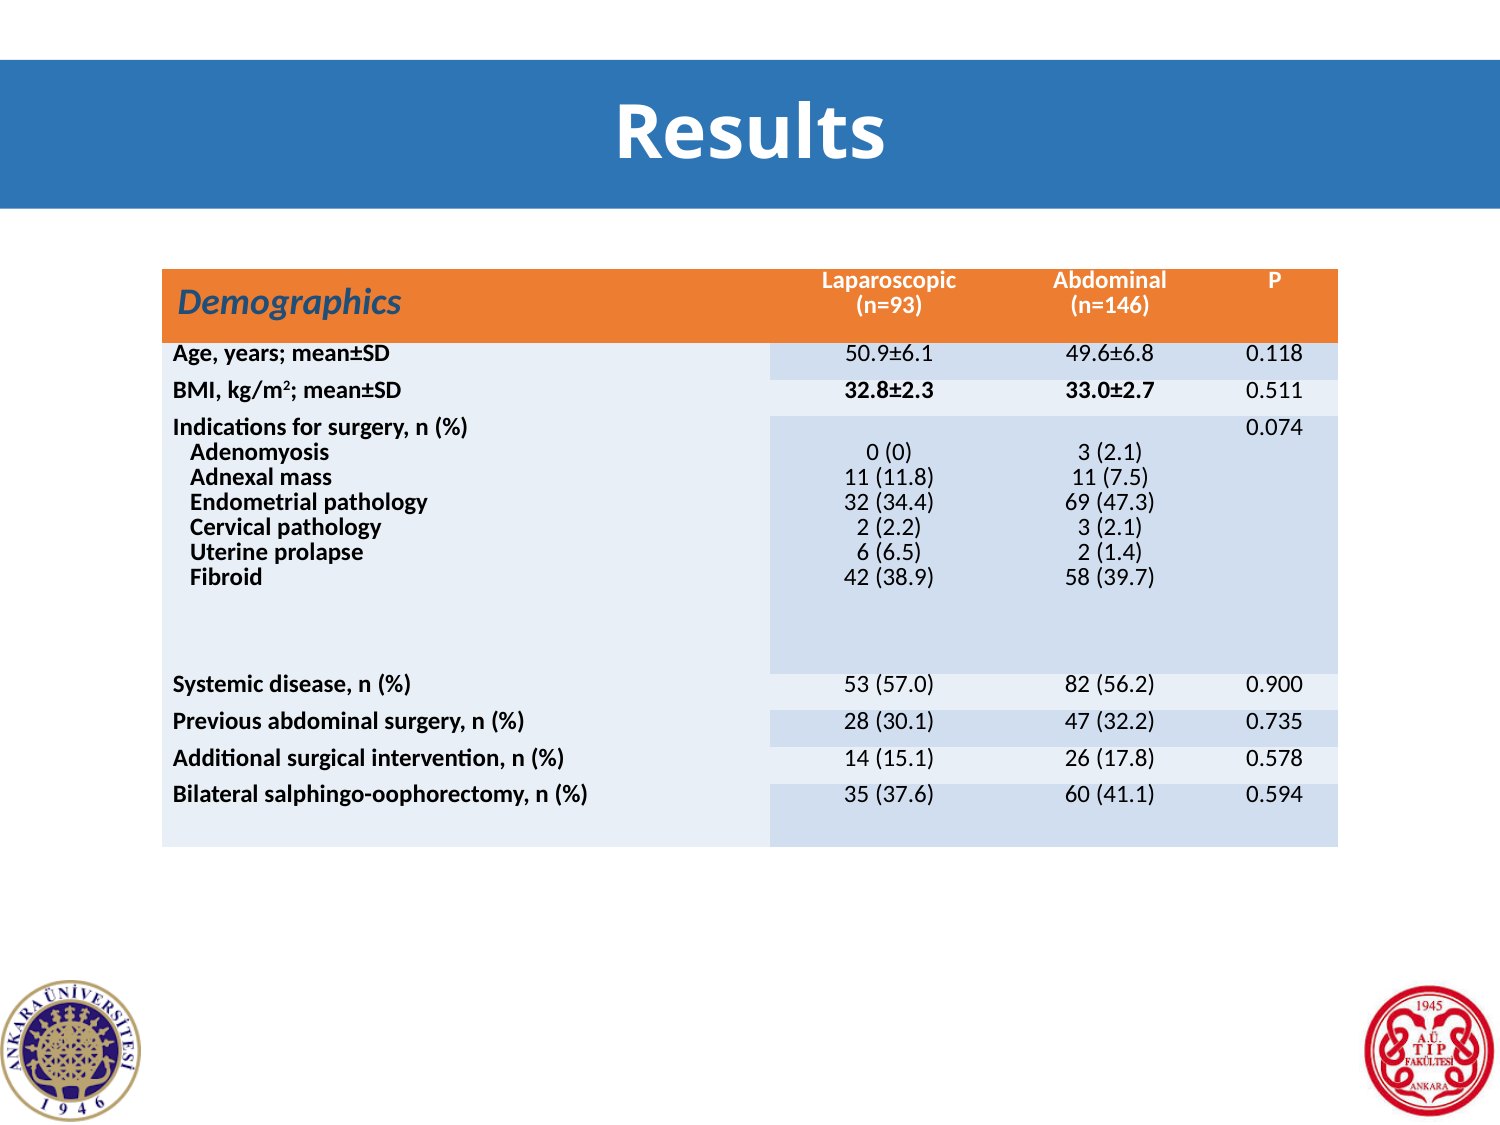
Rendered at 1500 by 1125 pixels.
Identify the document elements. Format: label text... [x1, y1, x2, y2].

picture [0, 980, 141, 1122]
text_box Demographics [162, 269, 417, 329]
table_cell 0.074 [1212, 416, 1338, 674]
table_cell 32.8±2.3 [770, 380, 1009, 416]
title Results [0, 59, 1500, 209]
table_header Laparoscopic (n=93) [770, 269, 1009, 343]
table_cell BMI, kg/m2; mean±SD [162, 380, 770, 416]
table_cell 60 (41.1) [1009, 784, 1212, 847]
table_header P [1212, 269, 1338, 343]
table_cell Bilateral salphingo-oophorectomy, n (%) [162, 784, 770, 847]
table_cell 53 (57.0) [770, 674, 1009, 710]
table_cell 33.0±2.7 [1009, 380, 1212, 416]
table_cell 35 (37.6) [770, 784, 1009, 847]
table_cell 0.118 [1212, 343, 1338, 380]
picture [1359, 980, 1500, 1122]
table_cell 14 (15.1) [770, 747, 1009, 784]
table_cell 0.594 [1212, 784, 1338, 847]
table_cell Previous abdominal surgery, n (%) [162, 710, 770, 747]
table_cell Indications for surgery, n (%) Adenomyosis Adnexal mass Endometrial pathology Cervical pathology Uterine prolapse Fibroid [162, 416, 770, 674]
table_cell 3 (2.1) 11 (7.5) 69 (47.3) 3 (2.1) 2 (1.4) 58 (39.7) [1009, 416, 1212, 674]
table_cell Age, years; mean±SD [162, 343, 770, 380]
table_cell 0.511 [1212, 380, 1338, 416]
table_cell Systemic disease, n (%) [162, 674, 770, 710]
table_cell 47 (32.2) [1009, 710, 1212, 747]
table_cell 50.9±6.1 [770, 343, 1009, 380]
table_header Abdominal (n=146) [1009, 269, 1212, 343]
table_cell 26 (17.8) [1009, 747, 1212, 784]
table_cell 0.900 [1212, 674, 1338, 710]
table_header [162, 269, 770, 343]
table_cell 28 (30.1) [770, 710, 1009, 747]
table_cell 0.735 [1212, 710, 1338, 747]
table_cell 0.578 [1212, 747, 1338, 784]
table_cell 82 (56.2) [1009, 674, 1212, 710]
table_cell Additional surgical intervention, n (%) [162, 747, 770, 784]
table_cell 0 (0) 11 (11.8) 32 (34.4) 2 (2.2) 6 (6.5) 42 (38.9) [770, 416, 1009, 674]
table_cell 49.6±6.8 [1009, 343, 1212, 380]
